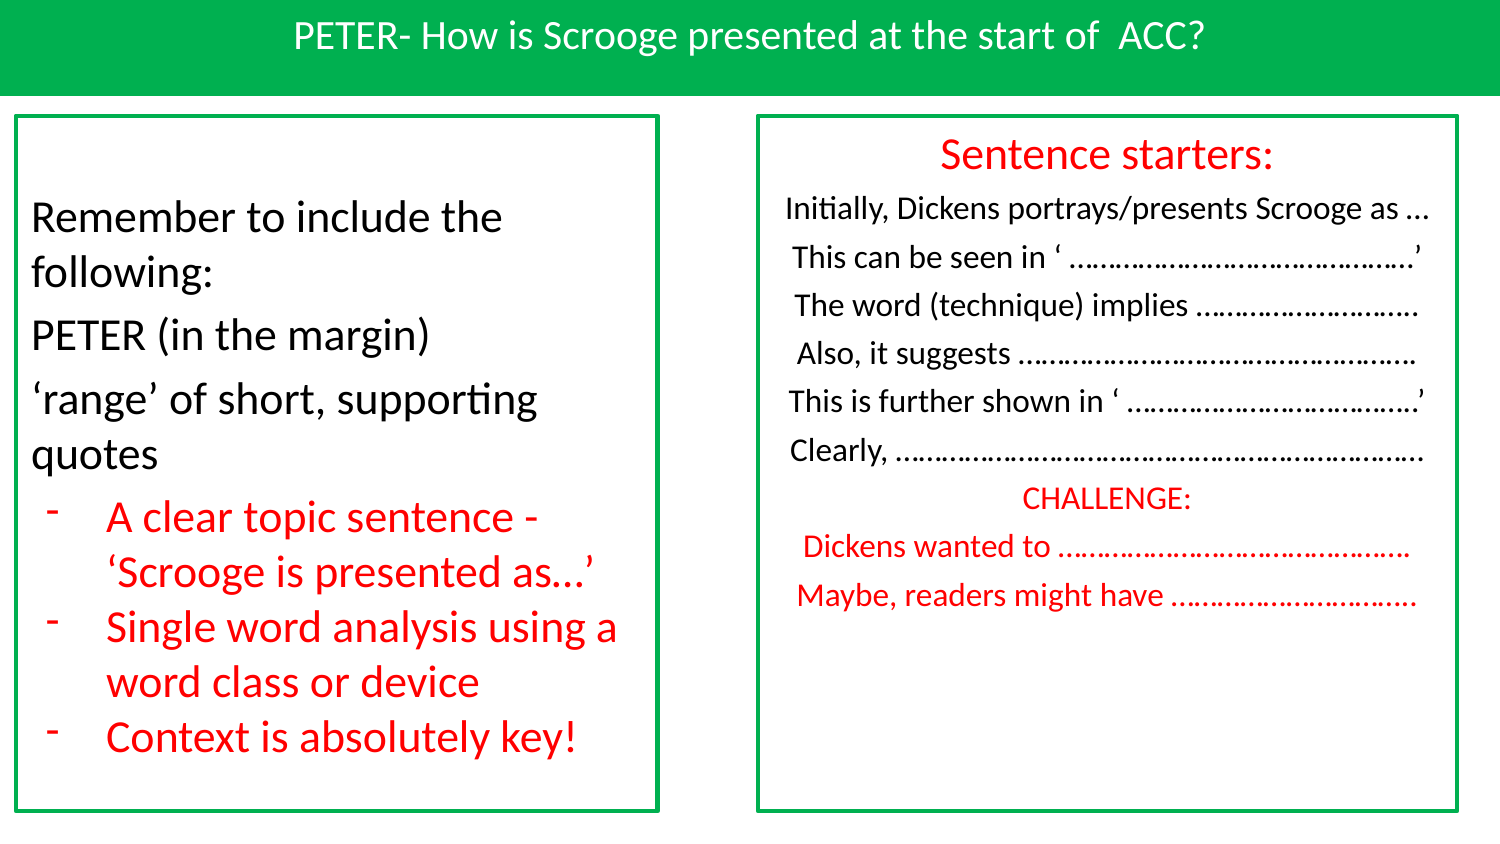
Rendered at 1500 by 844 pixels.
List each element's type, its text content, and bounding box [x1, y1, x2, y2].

text_box PETER- How is Scrooge presented at the start of ACC? [0, 0, 1500, 96]
text_box Remember to include the following: PETER (in the margin) ‘range’ of short, supporting quotes A clear topic sentence - ‘Scrooge is presented as…’ Single word analysis using a word class or device Context is absolutely key! [15, 115, 658, 811]
text_box Sentence starters: Initially, Dickens portrays/presents Scrooge as … This can be seen in ‘ ………………………………………’ The word (technique) implies ……………………….. Also, it suggests ……………………………………………. This is further shown in ‘ ………………………………..’ Clearly, …………………………………………………………… CHALLENGE: Dickens wanted to ………………………………………. Maybe, readers might have ………………………….. [757, 115, 1458, 811]
text_box [0, 96, 1500, 269]
